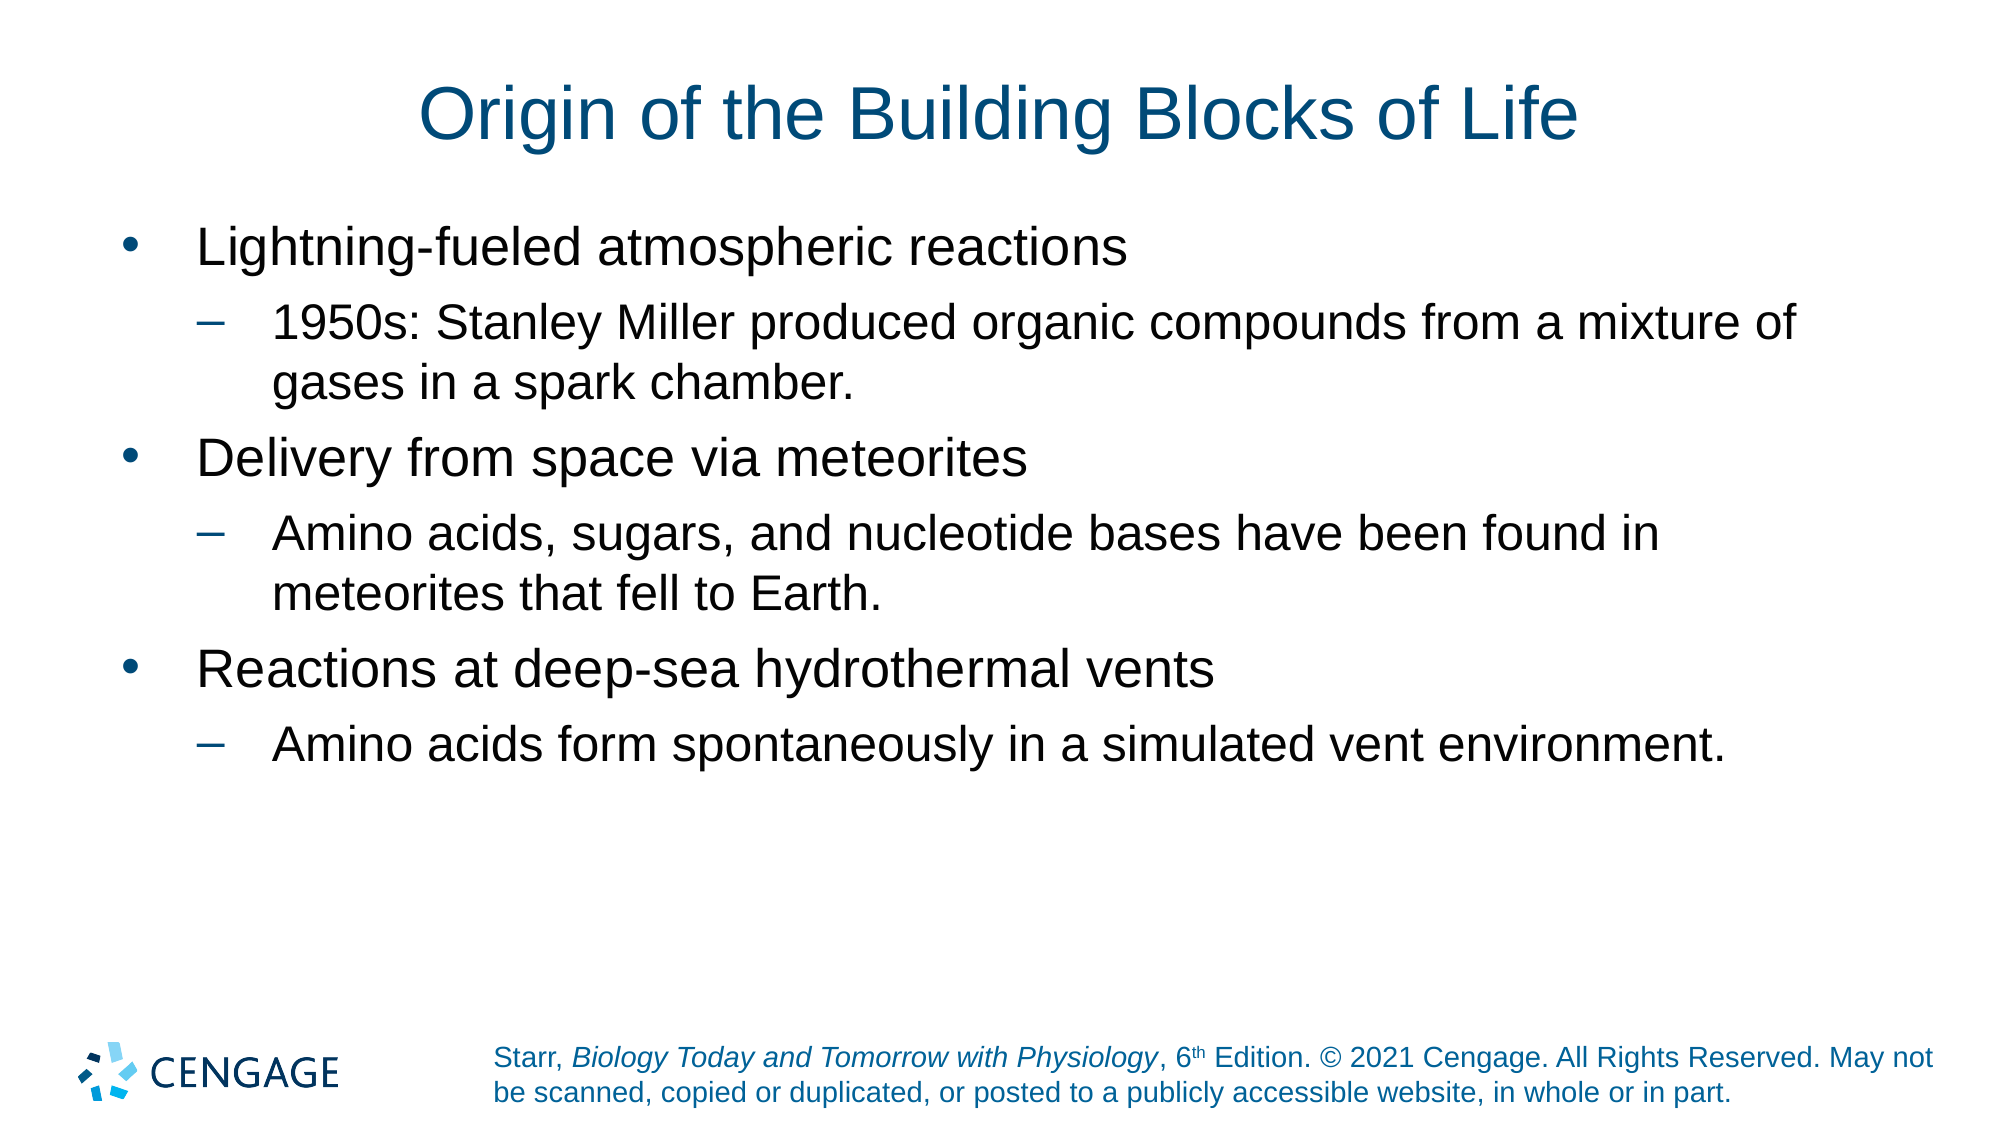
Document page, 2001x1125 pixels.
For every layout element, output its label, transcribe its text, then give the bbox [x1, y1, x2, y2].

list Lightning-fueled atmospheric reactions 1950s: Stanley Miller produced organic compounds from a mixture of gases in a spark chamber. Delivery from space via meteorites Amino acids, sugars, and nucleotide bases have been found in meteorites that fell to Earth. Reactions at deep-sea hydrothermal vents Amino acids form spontaneously in a simulated vent environment. [121, 211, 1880, 1011]
title Origin of the Building Blocks of Life [137, 59, 1863, 171]
picture [78, 1042, 338, 1101]
